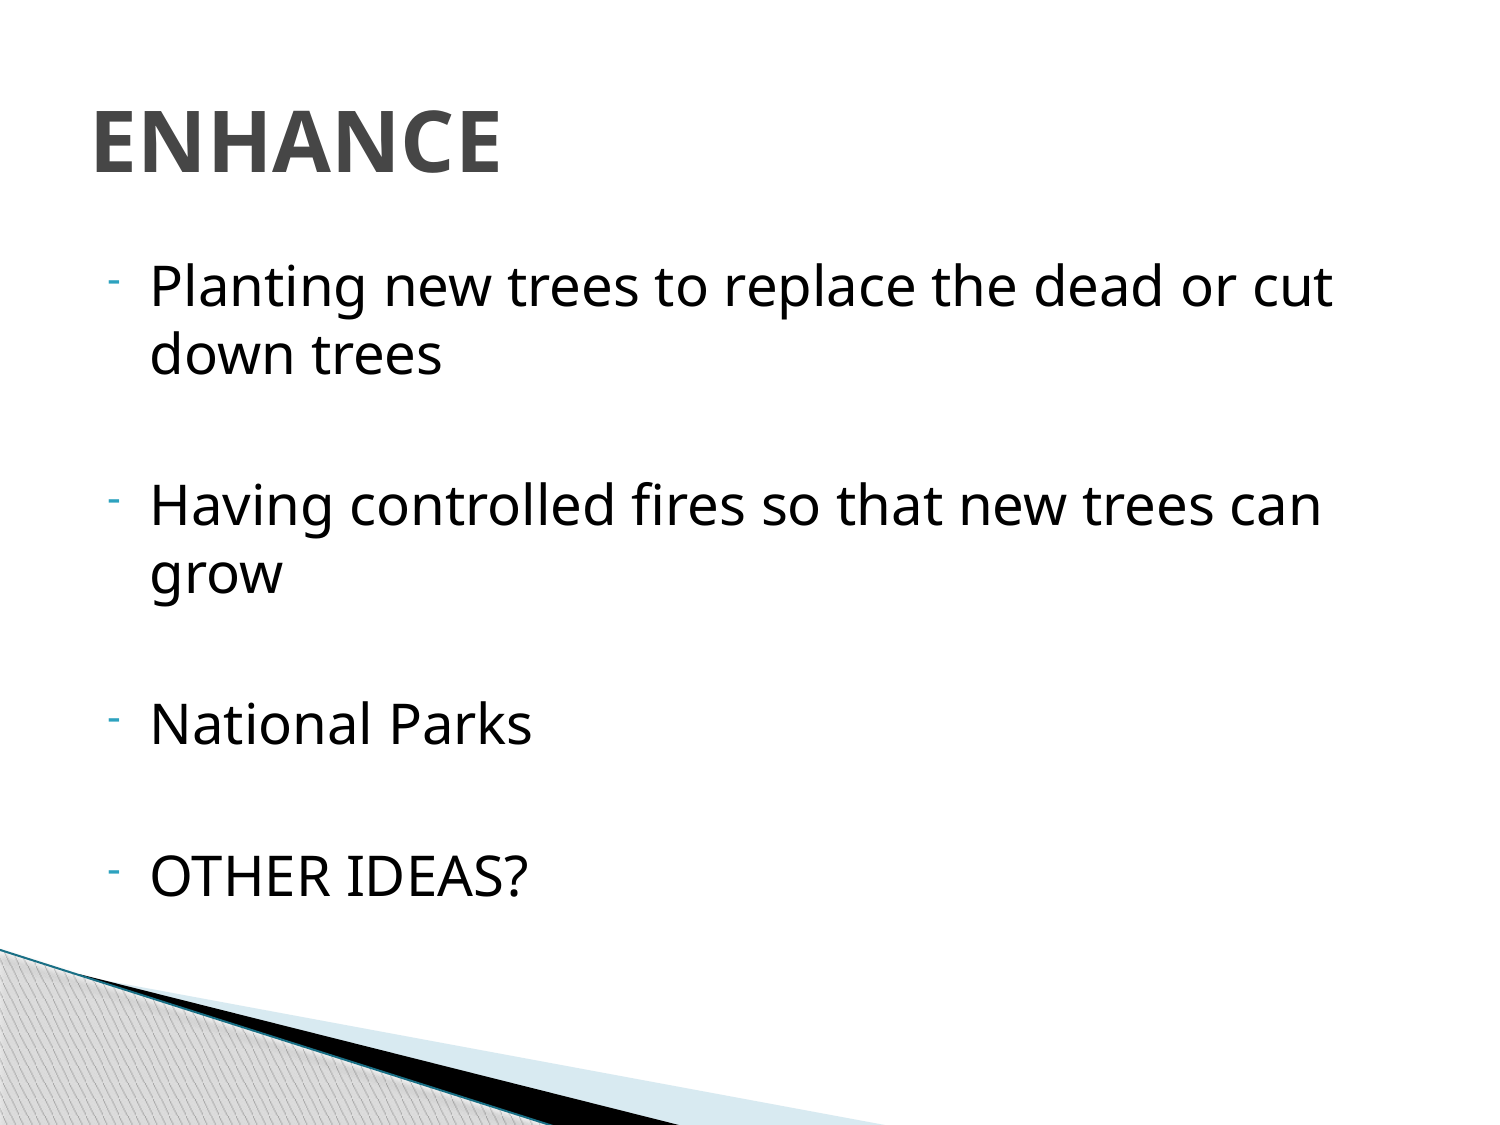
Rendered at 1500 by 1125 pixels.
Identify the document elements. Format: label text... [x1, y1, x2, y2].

title ENHANCE [75, 45, 1425, 233]
list Planting new trees to replace the dead or cut down trees Having controlled fires so that new trees can grow National Parks OTHER IDEAS? [75, 243, 1425, 986]
